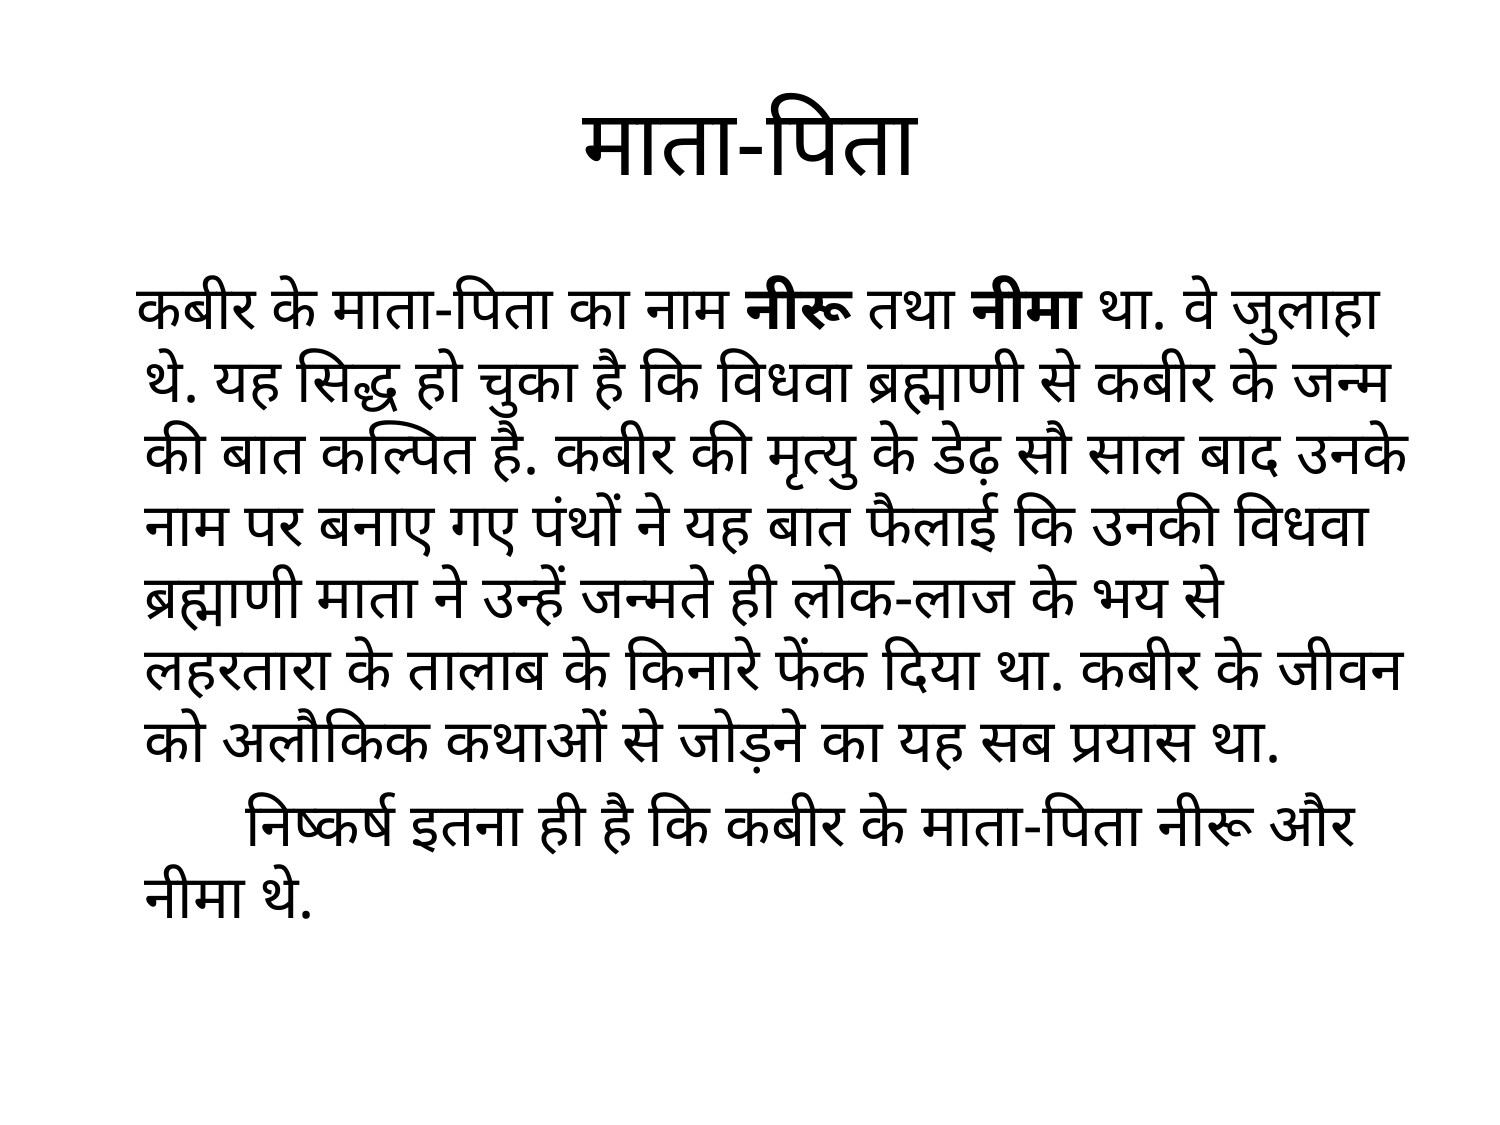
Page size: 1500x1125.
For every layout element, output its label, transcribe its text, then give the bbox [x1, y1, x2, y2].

title माता-पिता [75, 45, 1425, 233]
list कबीर के माता-पिता का नाम नीरू तथा नीमा था. वे जुलाहा थे. यह सिद्ध हो चुका है कि विधवा ब्रह्माणी से कबीर के जन्म की बात कल्पित है. कबीर की मृत्यु के डेढ़ सौ साल बाद उनके नाम पर बनाए गए पंथों ने यह बात फैलाई कि उनकी विधवा ब्रह्माणी माता ने उन्हें जन्मते ही लोक-लाज के भय से लहरतारा के तालाब के किनारे फेंक दिया था. कबीर के जीवन को अलौकिक कथाओं से जोड़ने का यह सब प्रयास था. निष्कर्ष इतना ही है कि कबीर के माता-पिता नीरू और नीमा थे. [75, 262, 1425, 1005]
